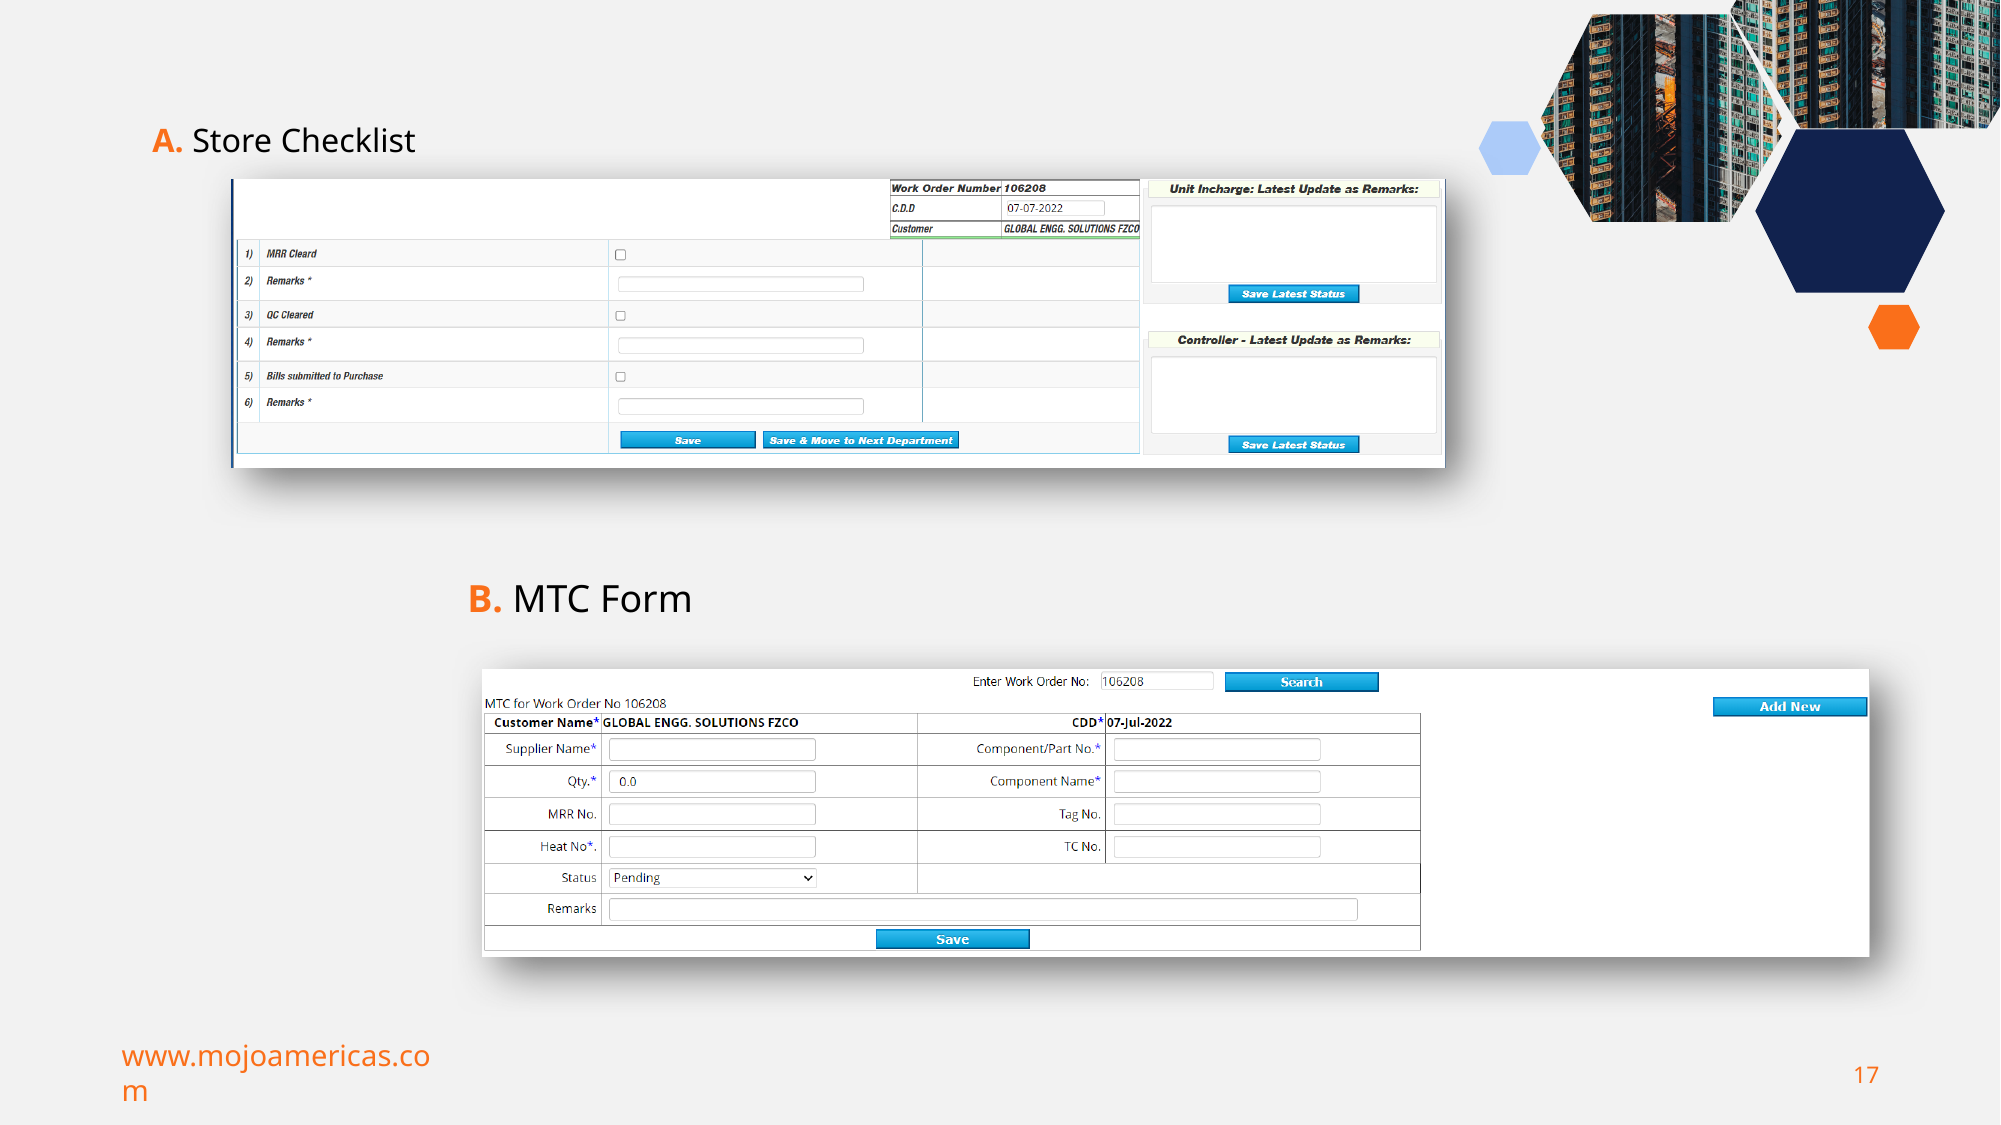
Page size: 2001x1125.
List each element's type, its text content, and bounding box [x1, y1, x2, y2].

text_box B. MTC Form [445, 567, 715, 627]
picture [482, 669, 1870, 957]
picture [231, 179, 1446, 468]
text_box www.mojoamericas.com [106, 1043, 460, 1101]
picture [1540, 0, 2000, 223]
title A. Store Checklist [137, 87, 452, 173]
